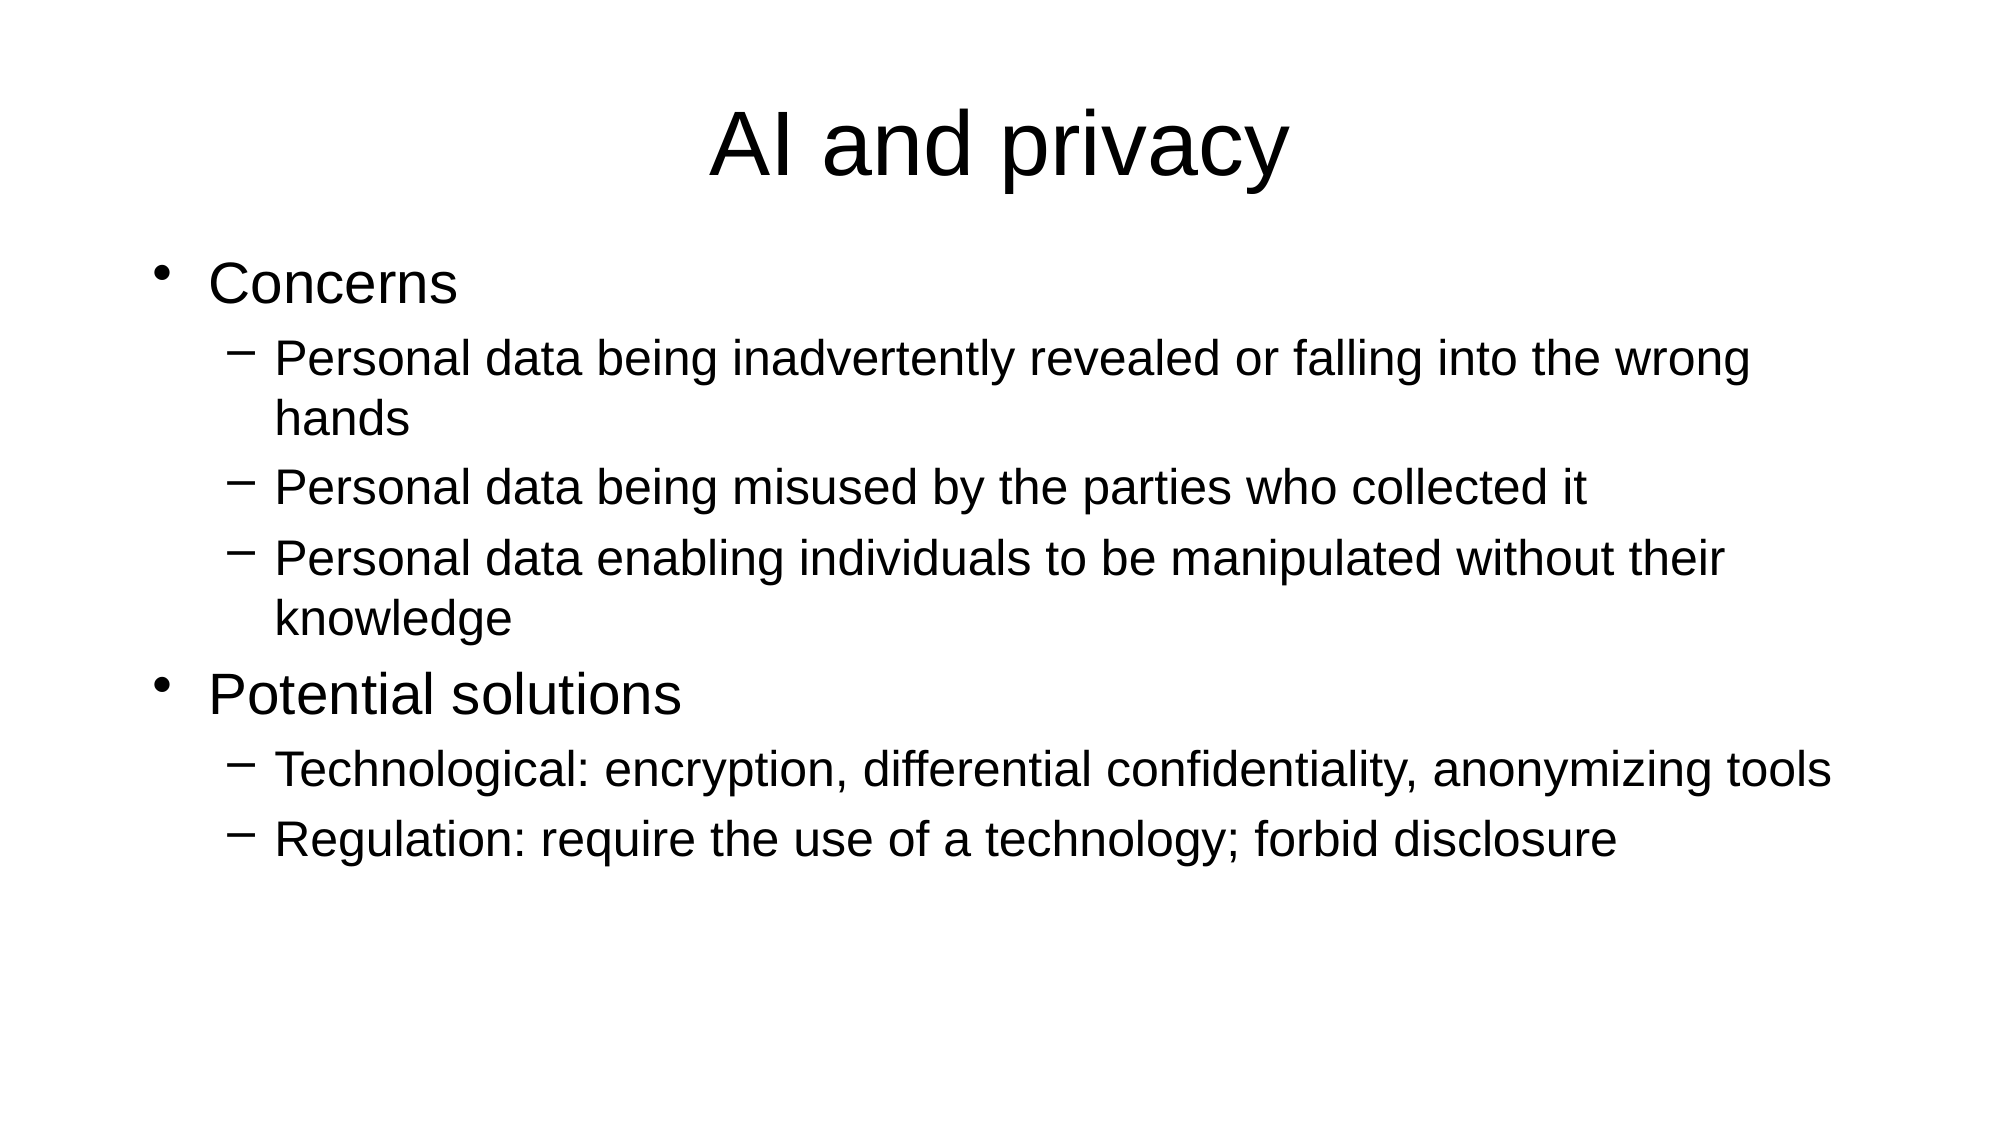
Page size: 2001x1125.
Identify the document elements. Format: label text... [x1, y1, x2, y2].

list Concerns Personal data being inadvertently revealed or falling into the wrong hands Personal data being misused by the parties who collected it Personal data enabling individuals to be manipulated without their knowledge Potential solutions Technological: encryption, differential confidentiality, anonymizing tools Regulation: require the use of a technology; forbid disclosure [137, 237, 1876, 981]
title AI and privacy [99, 44, 1901, 233]
